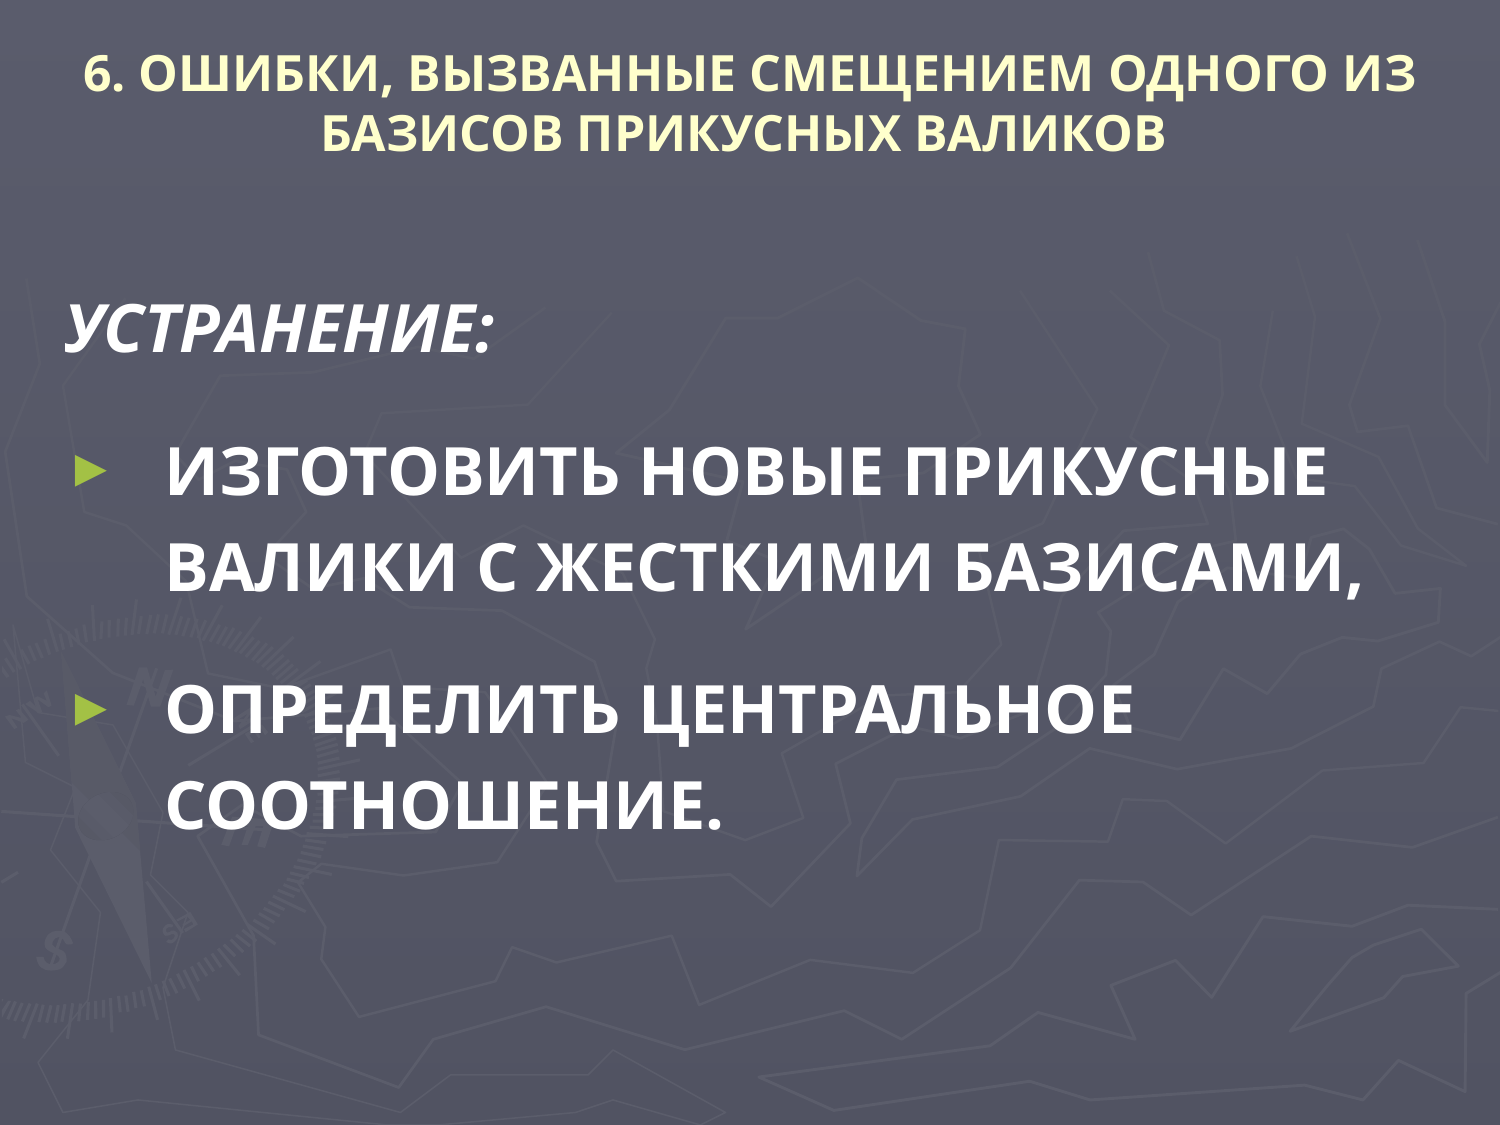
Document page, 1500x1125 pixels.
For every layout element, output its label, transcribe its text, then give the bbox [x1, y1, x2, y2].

title 6. ОШИБКИ, ВЫЗВАННЫЕ СМЕЩЕНИЕМ ОДНОГО ИЗ БАЗИСОВ ПРИКУСНЫХ ВАЛИКОВ [49, 37, 1451, 226]
list УСТРАНЕНИЕ: ИЗГОТОВИТЬ НОВЫЕ ПРИКУСНЫЕ ВАЛИКИ С ЖЕСТКИМИ БАЗИСАМИ, ОПРЕДЕЛИТЬ ЦЕНТРАЛЬНОЕ СООТНОШЕНИЕ. [49, 262, 1451, 1001]
